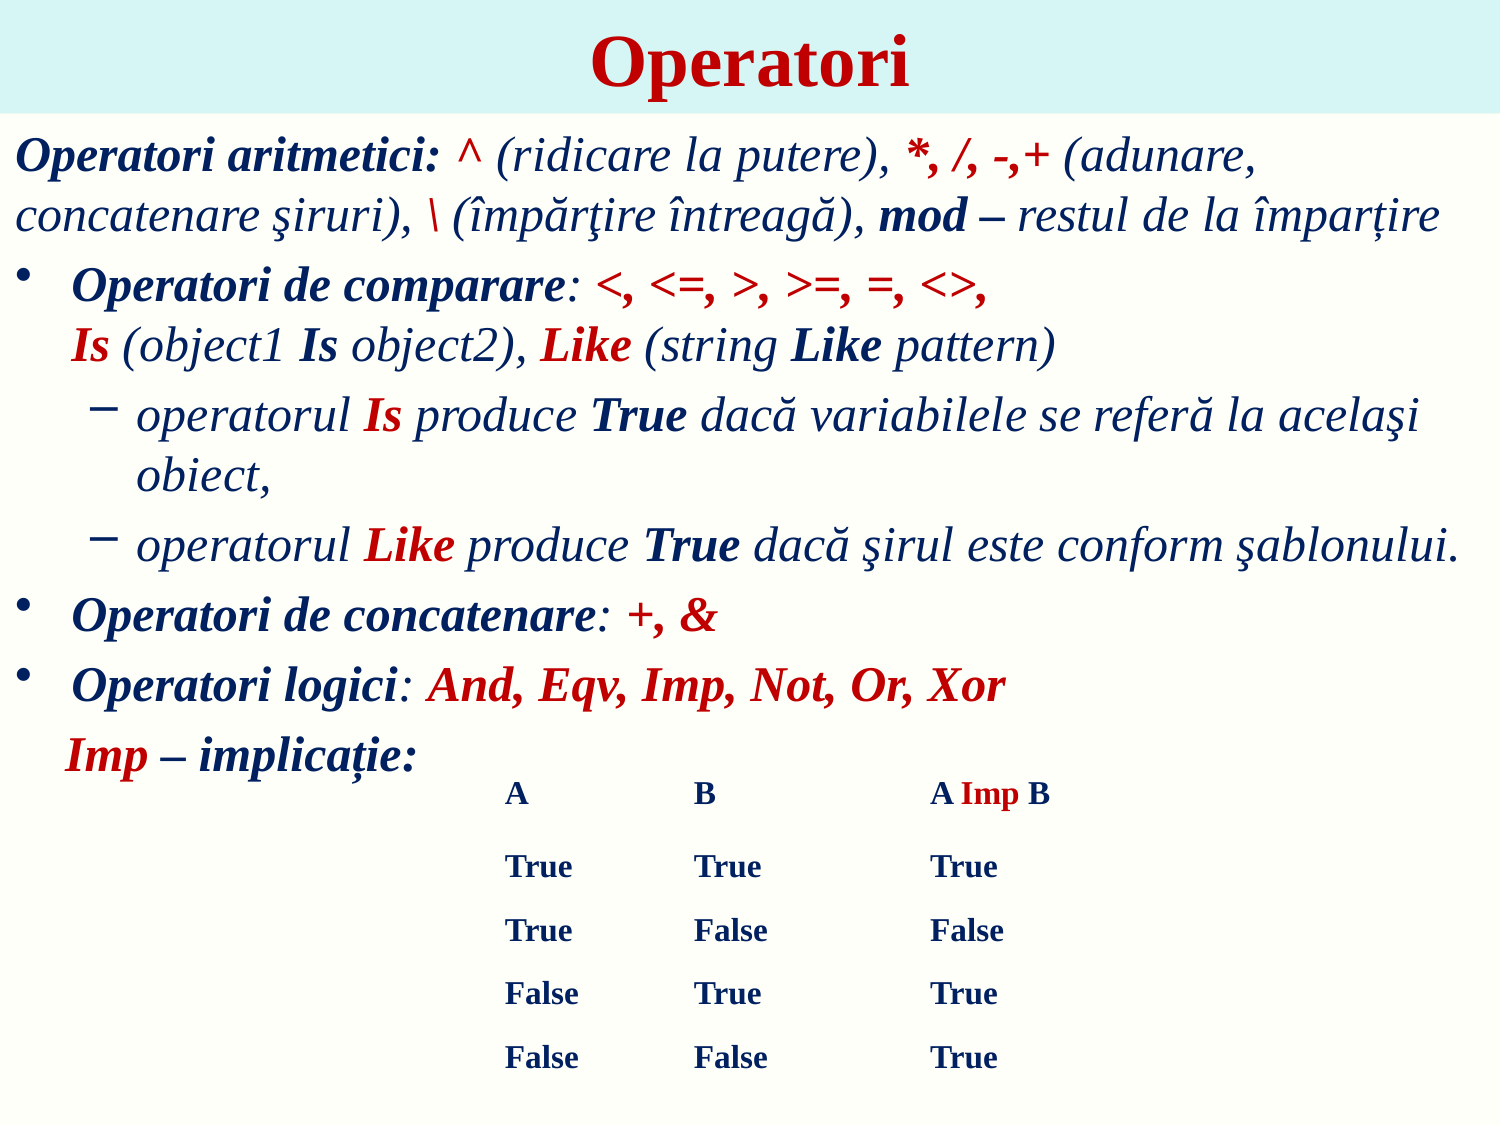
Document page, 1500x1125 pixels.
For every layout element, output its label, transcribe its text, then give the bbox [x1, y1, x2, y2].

table_cell True [691, 962, 927, 1025]
list Operatori aritmetici: ^ (ridicare la putere), *, /, -,+ (adunare, concatenare şiruri), \ (împărţire întreagă), mod – restul de la împarțire Operatori de comparare: <, <=, >, >=, =, <>, Is (object1 Is object2), Like (string Like pattern) operatorul Is produce True dacă variabilele se referă la acelaşi obiect, operatorul Like produce True dacă şirul este conform şablonului. Operatori de concatenare: +, & Operatori logici: And, Eqv, Imp, Not, Or, Xor Imp – implicație: [0, 113, 1500, 1125]
table_cell True [502, 898, 691, 962]
table_cell True [927, 962, 1376, 1025]
table_cell True [502, 834, 691, 898]
table_cell True [927, 834, 1376, 898]
table_header A [502, 752, 691, 834]
table_cell False [502, 1025, 691, 1089]
table_header B [691, 752, 927, 834]
title Operatori [0, 0, 1500, 113]
table_cell False [691, 1025, 927, 1089]
table_cell True [927, 1025, 1376, 1089]
table_cell False [502, 962, 691, 1025]
table_cell False [691, 898, 927, 962]
table_cell True [691, 834, 927, 898]
table_cell False [927, 898, 1376, 962]
table_header A Imp B [927, 752, 1376, 834]
